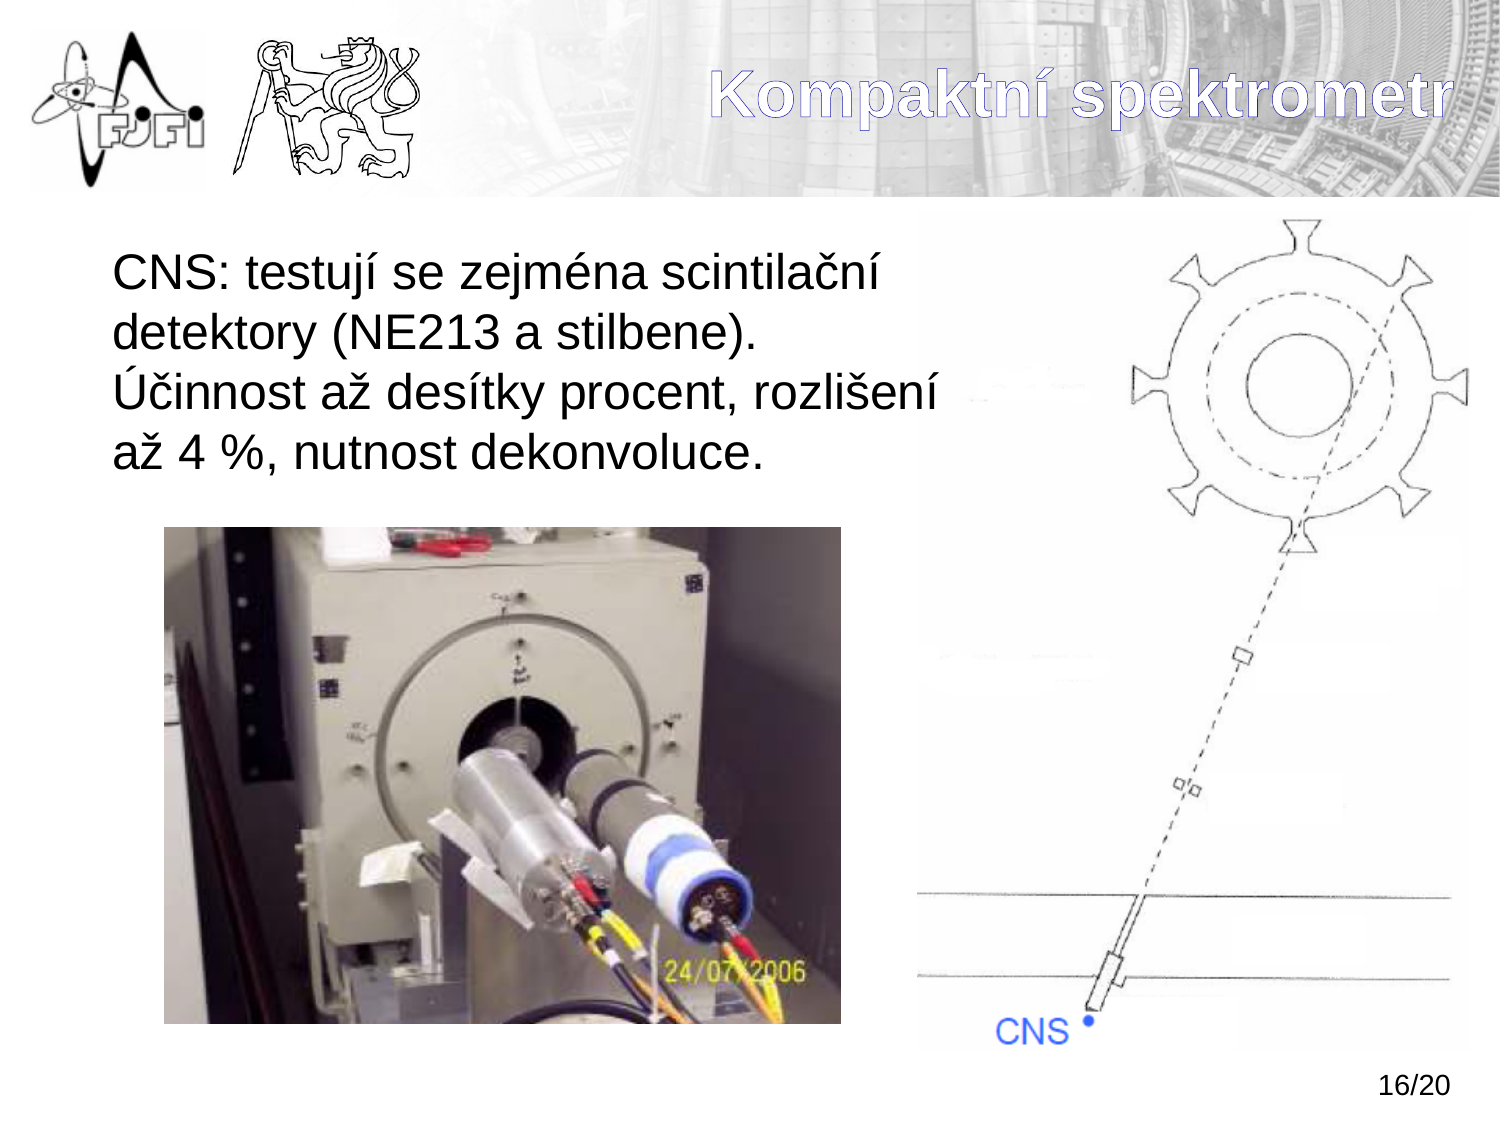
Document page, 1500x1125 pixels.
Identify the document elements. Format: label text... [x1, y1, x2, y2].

text_box Kompaktní spektrometr [1017, 42, 1471, 138]
picture [164, 0, 1011, 1024]
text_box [917, 212, 1471, 1051]
slide_number 16/20 [1116, 1059, 1467, 1125]
picture [230, 36, 420, 179]
text_box Kompaktní spektrometr [513, 42, 809, 138]
picture [29, 30, 206, 192]
text_box CNS: testují se zejména scintilační detektory (NE213 a stilbene). Účinnost až desítky procent, rozlišení až 4 %, nutnost dekonvoluce. [97, 231, 809, 487]
